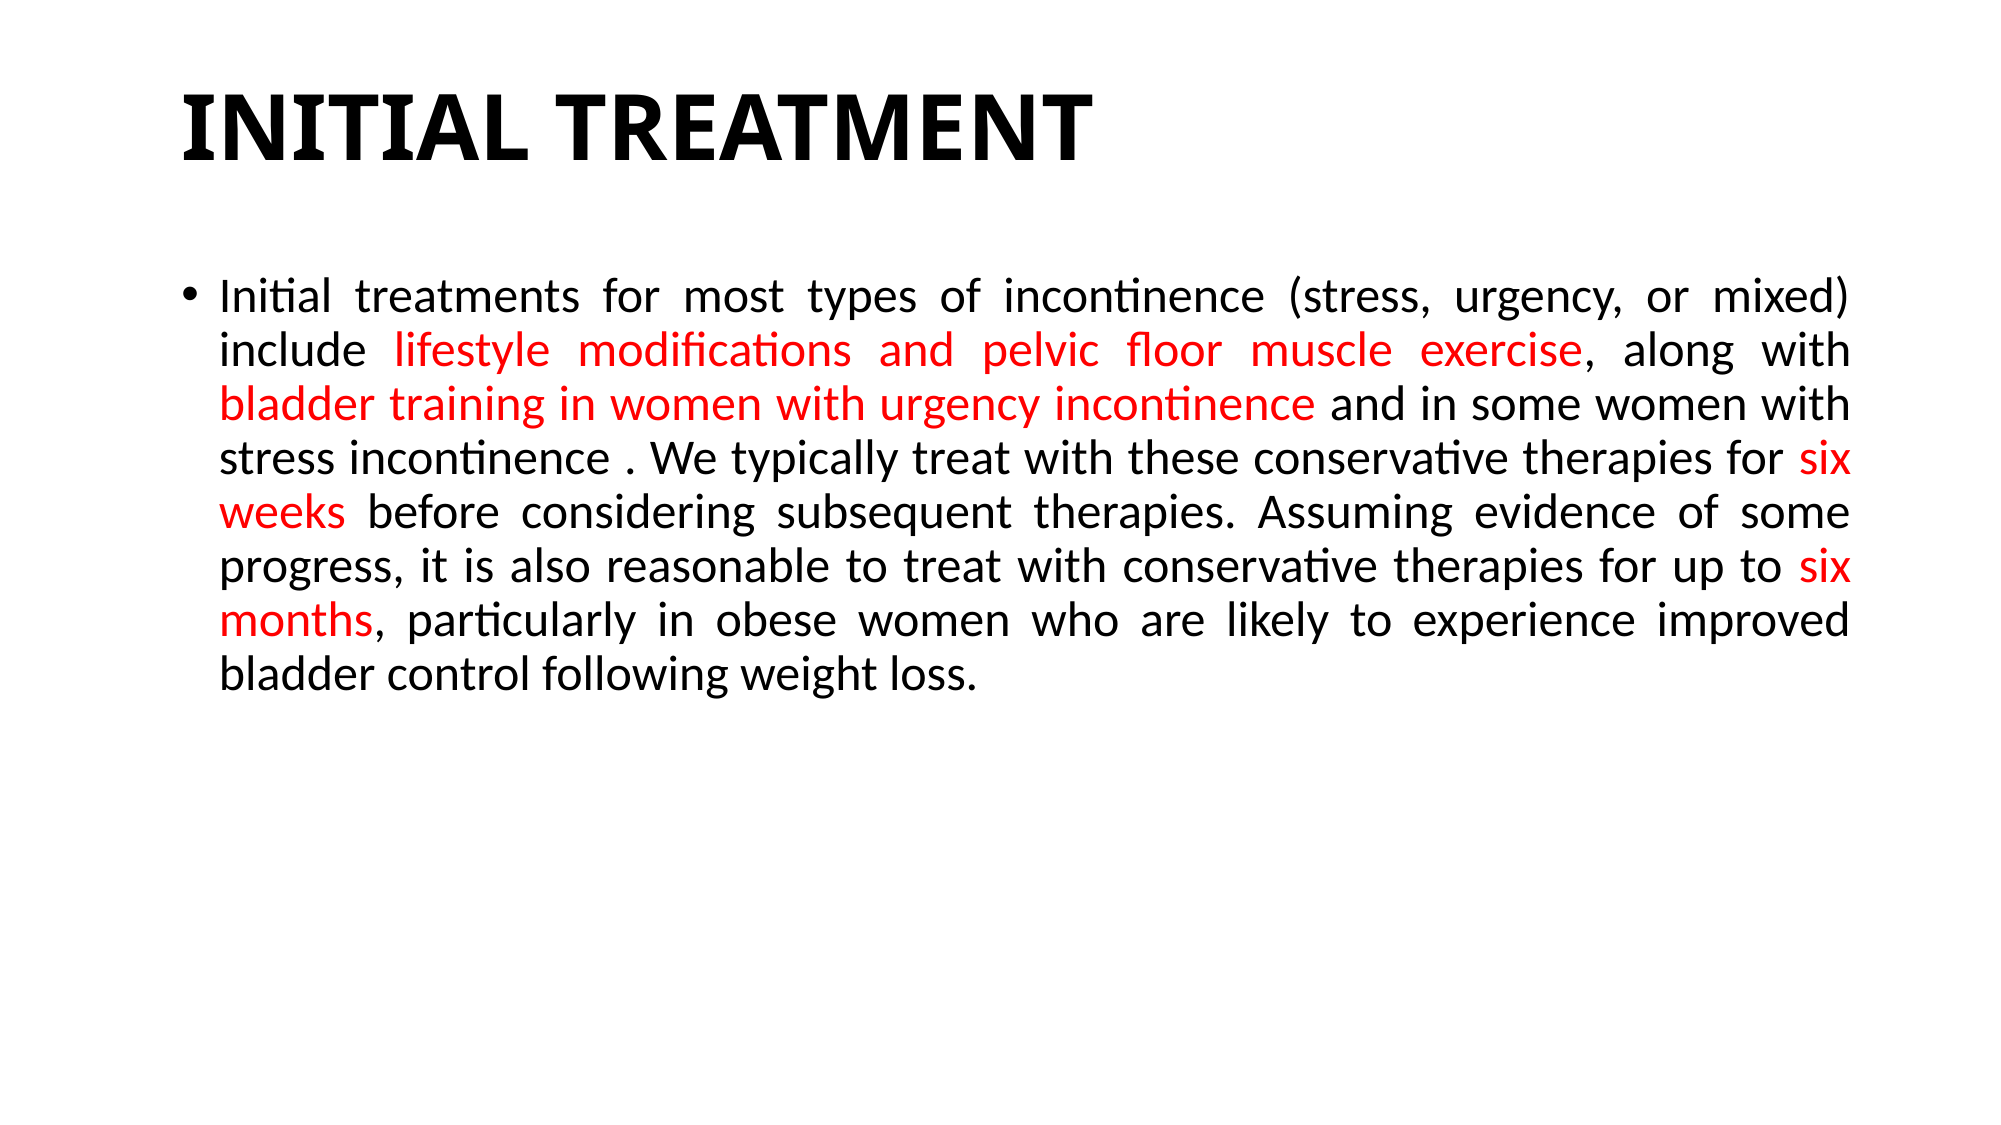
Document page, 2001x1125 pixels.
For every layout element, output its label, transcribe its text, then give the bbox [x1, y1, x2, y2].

list Initial treatments for most types of incontinence (stress, urgency, or mixed) include lifestyle modifications and pelvic floor muscle exercise, along with bladder training in women with urgency incontinence and in some women with stress incontinence . We typically treat with these conservative therapies for six weeks before considering subsequent therapies. Assuming evidence of some progress, it is also reasonable to treat with conservative therapies for up to six months, particularly in obese women who are likely to experience improved bladder control following weight loss. [166, 261, 1867, 824]
title INITIAL TREATMENT [166, 0, 1867, 261]
